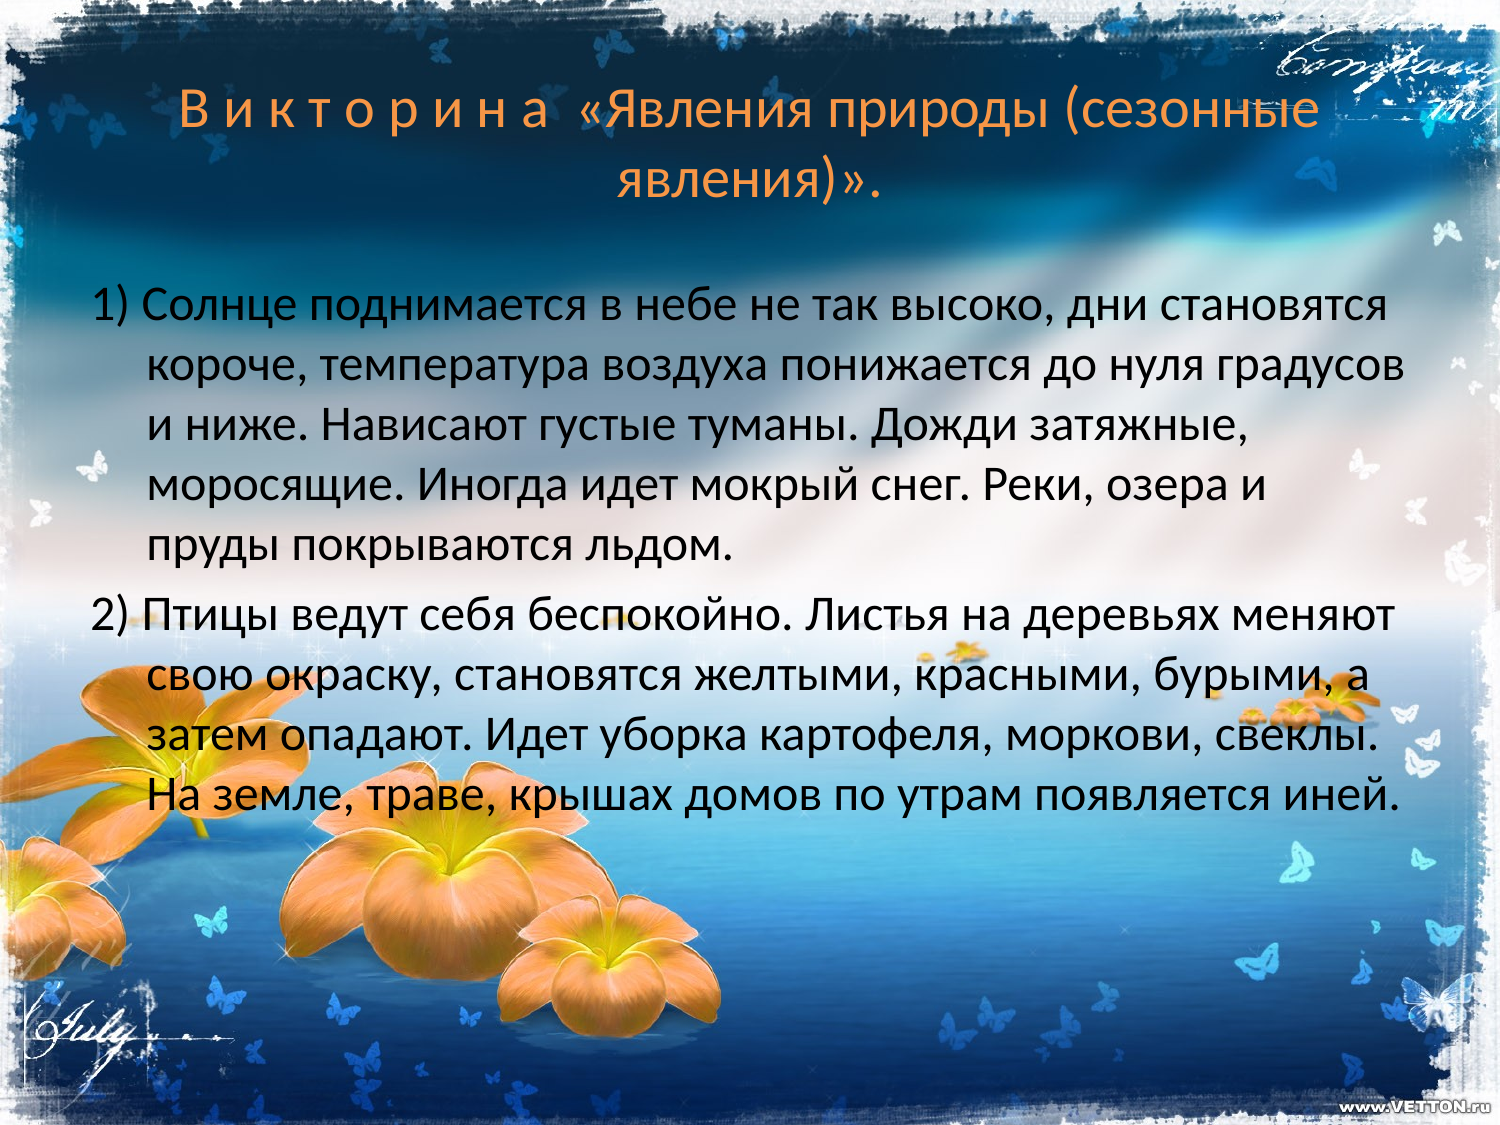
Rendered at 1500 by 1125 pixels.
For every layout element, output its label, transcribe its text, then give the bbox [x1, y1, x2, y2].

title В и к т о р и н а «Явления природы (сезонные явления)». [74, 44, 1426, 233]
list 1) Солнце поднимается в небе не так высоко, дни становятся короче, температура воздуха понижается до нуля градусов и ниже. Нависают густые туманы. Дожди затяжные, моросящие. Иногда идет мокрый снег. Реки, озера и пруды покрываются льдом. 2) Птицы ведут себя беспокойно. Листья на деревьях меняют свою окраску, становятся желтыми, красными, бурыми, а затем опадают. Идет уборка картофеля, моркови, свеклы. На земле, траве, крышах домов по утрам появляется иней. [74, 262, 1426, 1006]
picture [0, 0, 1500, 1125]
